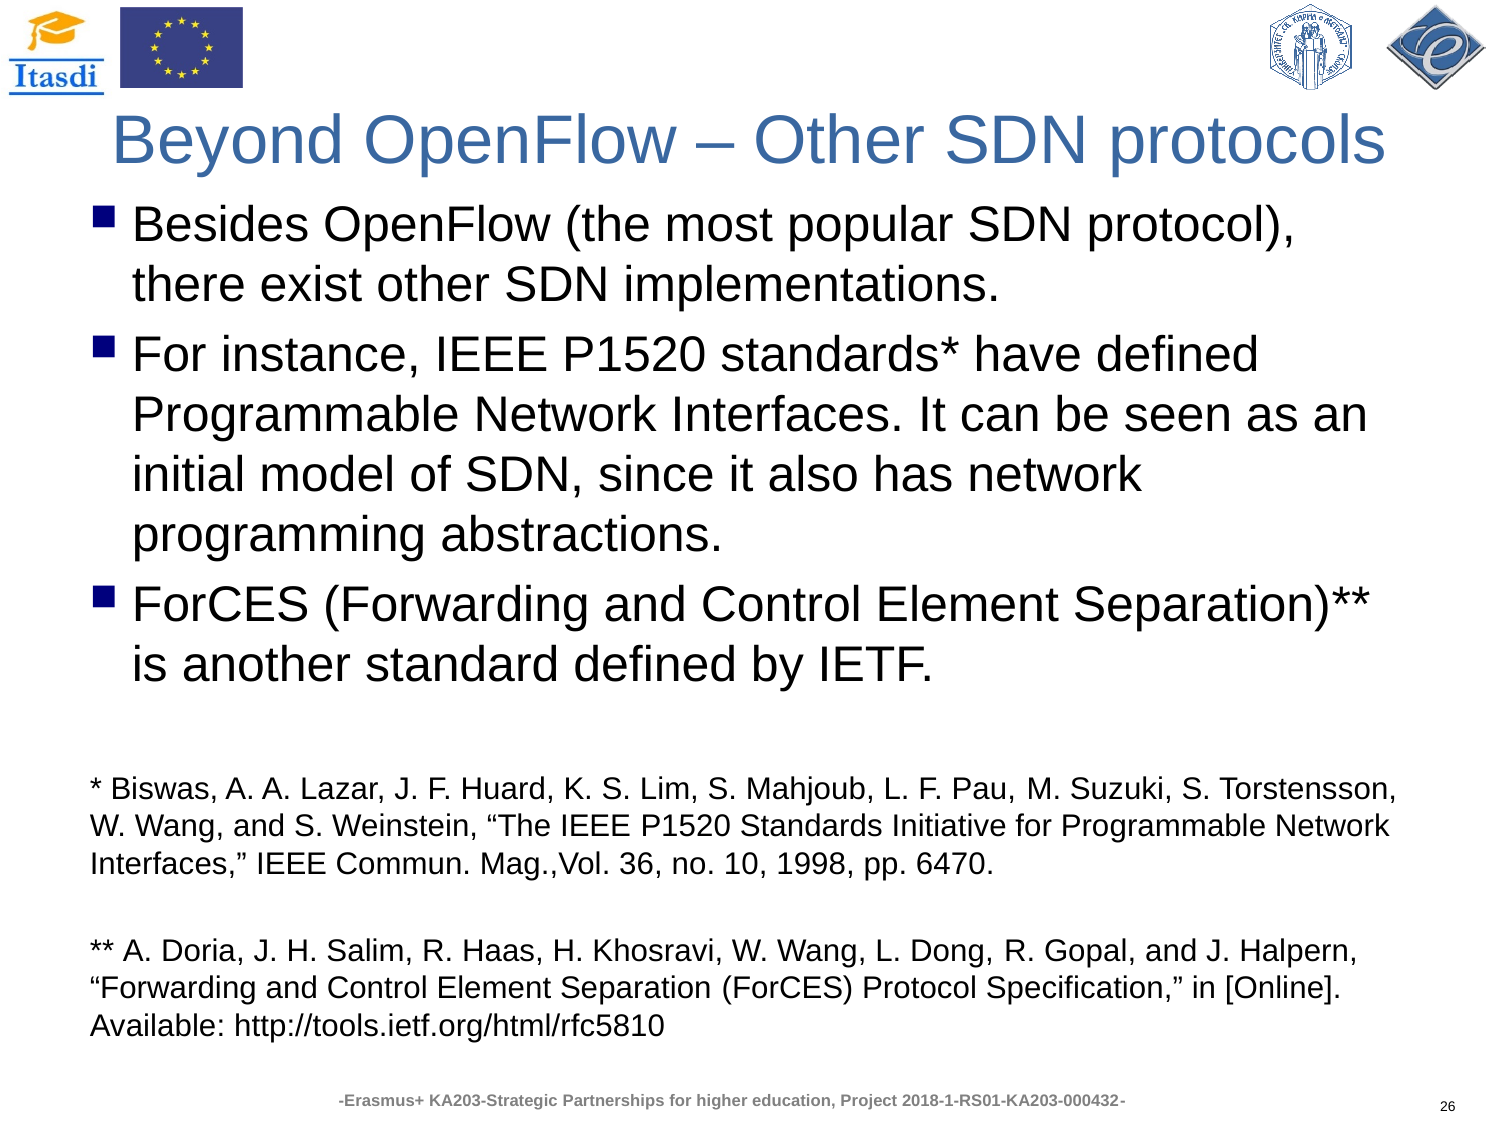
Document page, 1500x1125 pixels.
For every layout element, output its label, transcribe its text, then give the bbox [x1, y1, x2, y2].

picture [1, 0, 113, 104]
picture [1270, 4, 1352, 75]
title Beyond OpenFlow – Other SDN protocols [96, 75, 1447, 197]
slide_number 26 [1257, 1082, 1471, 1123]
picture [1386, 4, 1486, 90]
picture [120, 7, 243, 75]
text_box Besides OpenFlow (the most popular SDN protocol), there exist other SDN implementations. For instance, IEEE P1520 standards* have defined Programmable Network Interfaces. It can be seen as an initial model of SDN, since it also has network programming abstractions. ForCES (Forwarding and Control Element Separation)** is another standard defined by IETF. * Biswas, A. A. Lazar, J. F. Huard, K. S. Lim, S. Mahjoub, L. F. Pau, M. Suzuki, S. Torstensson, W. Wang, and S. Weinstein, “The IEEE P1520 Standards Initiative for Programmable Network Interfaces,” IEEE Commun. Mag.,Vol. 36, no. 10, 1998, pp. 6470. ** A. Doria, J. H. Salim, R. Haas, H. Khosravi, W. Wang, L. Dong, R. Gopal, and J. Halpern, “Forwarding and Control Element Separation (ForCES) Protocol Specification,” in [Online]. Available: http://tools.ietf.org/html/rfc5810 [74, 184, 1425, 1000]
